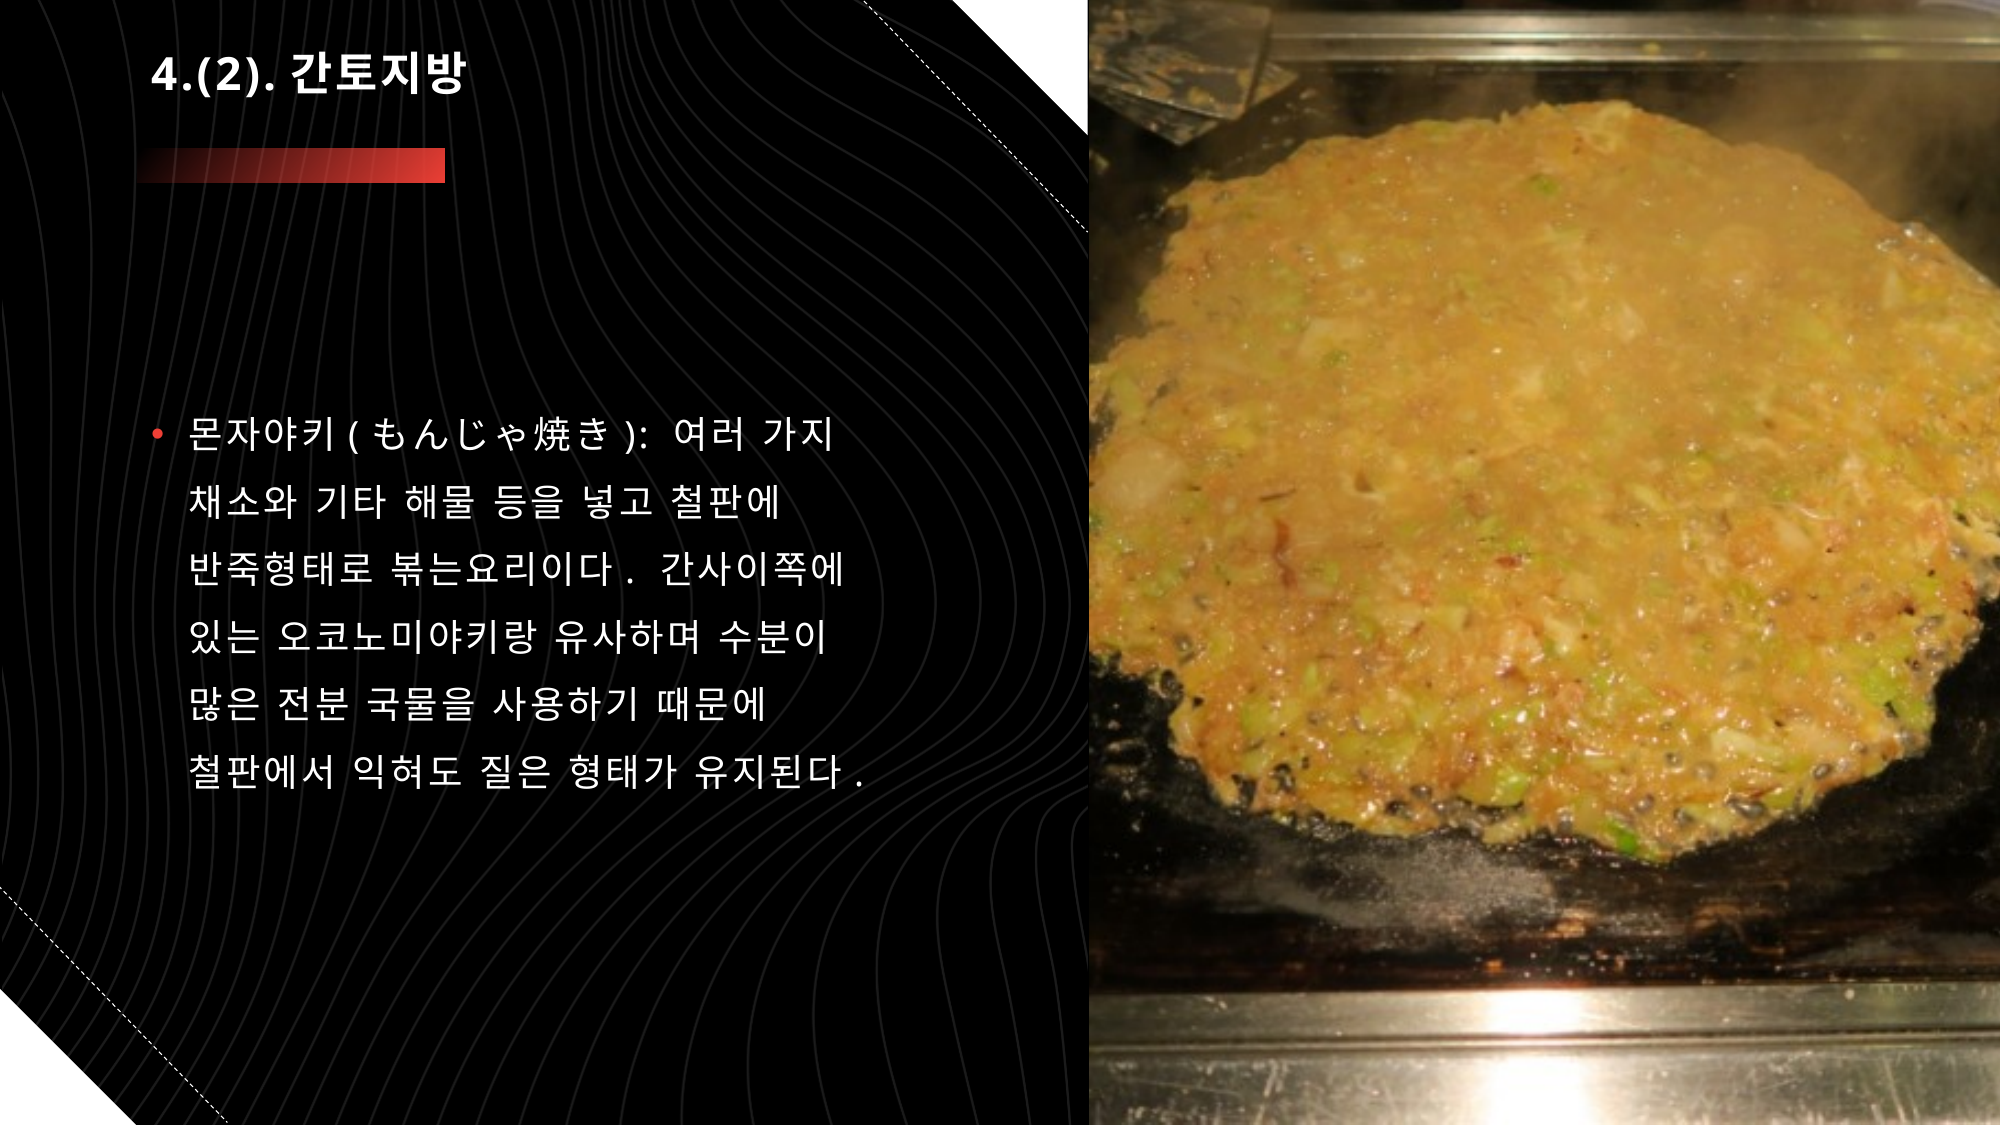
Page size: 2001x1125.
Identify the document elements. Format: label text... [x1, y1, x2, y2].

list 몬자야키(もんじゃ焼き): 여러 가지 채소와 기타 해물 등을 넣고 철판에 반죽형태로 볶는요리이다. 간사이쪽에 있는 오코노미야키랑 유사하며 수분이 많은 전분 국물을 사용하기 때문에 철판에서 익혀도 질은 형태가 유지된다. [136, 381, 934, 946]
title 4.(2).간토지방 [136, 27, 934, 124]
picture [1089, 0, 2000, 1125]
